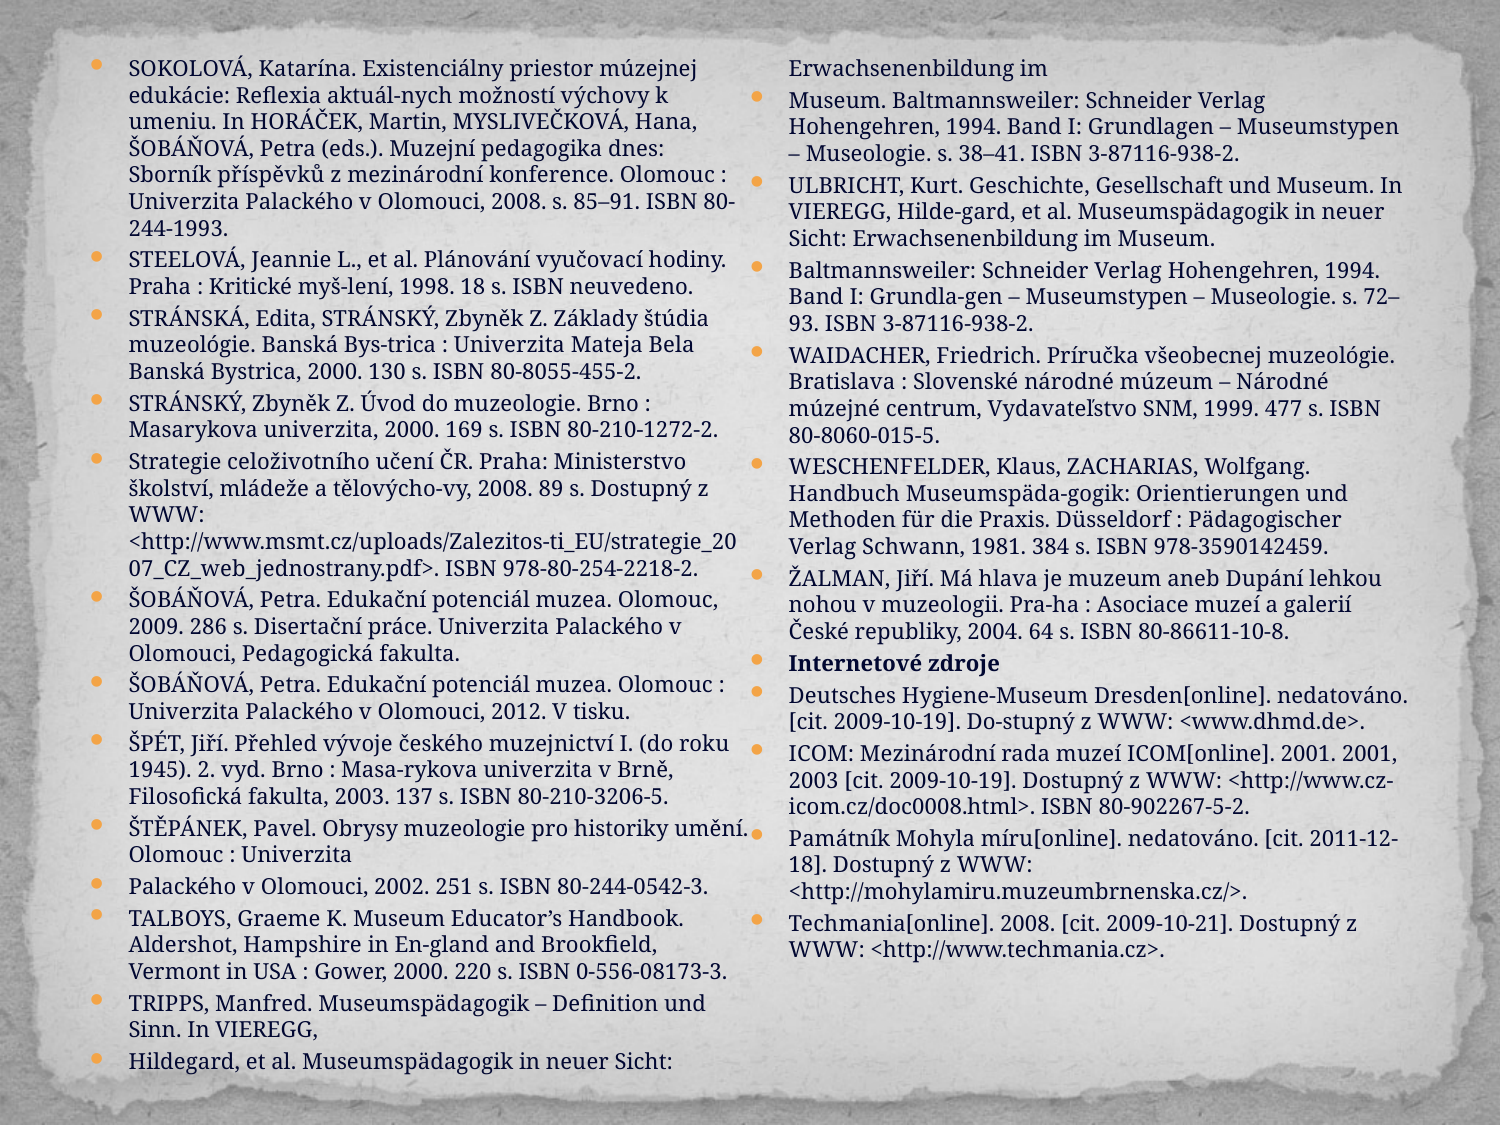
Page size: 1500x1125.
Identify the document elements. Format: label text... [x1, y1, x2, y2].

list SOKOLOVÁ, Katarína. Existenciálny priestor múzejnej edukácie: Reflexia aktuál-nych možností výchovy k umeniu. In HORÁČEK, Martin, MYSLIVEČKOVÁ, Hana, ŠOBÁŇOVÁ, Petra (eds.). Muzejní pedagogika dnes: Sborník příspěvků z mezinárodní konference. Olomouc : Univerzita Palackého v Olomouci, 2008. s. 85–91. ISBN 80-244-1993. STEELOVÁ, Jeannie L., et al. Plánování vyučovací hodiny. Praha : Kritické myš-lení, 1998. 18 s. ISBN neuvedeno. STRÁNSKÁ, Edita, STRÁNSKÝ, Zbyněk Z. Základy štúdia muzeológie. Banská Bys-trica : Univerzita Mateja Bela Banská Bystrica, 2000. 130 s. ISBN 80-8055-455-2. STRÁNSKÝ, Zbyněk Z. Úvod do muzeologie. Brno : Masarykova univerzita, 2000. 169 s. ISBN 80-210-1272-2. Strategie celoživotního učení ČR. Praha: Ministerstvo školství, mládeže a tělovýcho-vy, 2008. 89 s. Dostupný z WWW: <http://www.msmt.cz/uploads/Zalezitos-ti_EU/strategie_2007_CZ_web_jednostrany.pdf>. ISBN 978-80-254-2218-2. ŠOBÁŇOVÁ, Petra. Edukační potenciál muzea. Olomouc, 2009. 286 s. Disertační práce. Univerzita Palackého v Olomouci, Pedagogická fakulta. ŠOBÁŇOVÁ, Petra. Edukační potenciál muzea. Olomouc : Univerzita Palackého v Olomouci, 2012. V tisku. ŠPÉT, Jiří. Přehled vývoje českého muzejnictví I. (do roku 1945). 2. vyd. Brno : Masa-rykova univerzita v Brně, Filosofická fakulta, 2003. 137 s. ISBN 80-210-3206-5. ŠTĚPÁNEK, Pavel. Obrysy muzeologie pro historiky umění. Olomouc : Univerzita Palackého v Olomouci, 2002. 251 s. ISBN 80-244-0542-3. TALBOYS, Graeme K. Museum Educator’s Handbook. Aldershot, Hampshire in En-gland and Brookfield, Vermont in USA : Gower, 2000. 220 s. ISBN 0-556-08173-3. TRIPPS, Manfred. Museumspädagogik – Definition und Sinn. In VIEREGG, Hildegard, et al. Museumspädagogik in neuer Sicht: Erwachsenenbildung im Museum. Baltmannsweiler: Schneider Verlag Hohengehren, 1994. Band I: Grundlagen – Museumstypen – Museologie. s. 38–41. ISBN 3-87116-938-2. ULBRICHT, Kurt. Geschichte, Gesellschaft und Museum. In VIEREGG, Hilde-gard, et al. Museumspädagogik in neuer Sicht: Erwachsenenbildung im Museum. Baltmannsweiler: Schneider Verlag Hohengehren, 1994. Band I: Grundla-gen – Museumstypen – Museologie. s. 72–93. ISBN 3-87116-938-2. WAIDACHER, Friedrich. Príručka všeobecnej muzeológie. Bratislava : Slovenské národné múzeum – Národné múzejné centrum, Vydavateľstvo SNM, 1999. 477 s. ISBN 80-8060-015-5. WESCHENFELDER, Klaus, ZACHARIAS, Wolfgang. Handbuch Museumspäda-gogik: Orientierungen und Methoden für die Praxis. Düsseldorf : Pädagogischer Verlag Schwann, 1981. 384 s. ISBN 978-3590142459. ŽALMAN, Jiří. Má hlava je muzeum aneb Dupání lehkou nohou v muzeologii. Pra-ha : Asociace muzeí a galerií České republiky, 2004. 64 s. ISBN 80-86611-10-8. Internetové zdroje Deutsches Hygiene-Museum Dresden[online]. nedatováno. [cit. 2009-10-19]. Do-stupný z WWW: <www.dhmd.de>. ICOM: Mezinárodní rada muzeí ICOM[online]. 2001. 2001, 2003 [cit. 2009-10-19]. Dostupný z WWW: <http://www.cz-icom.cz/doc0008.html>. ISBN 80-902267-5-2. Památník Mohyla míru[online]. nedatováno. [cit. 2011-12-18]. Dostupný z WWW: <http://mohylamiru.muzeumbrnenska.cz/>. Techmania[online]. 2008. [cit. 2009-10-21]. Dostupný z WWW: <http://www.techmania.cz>. [75, 46, 1425, 1090]
